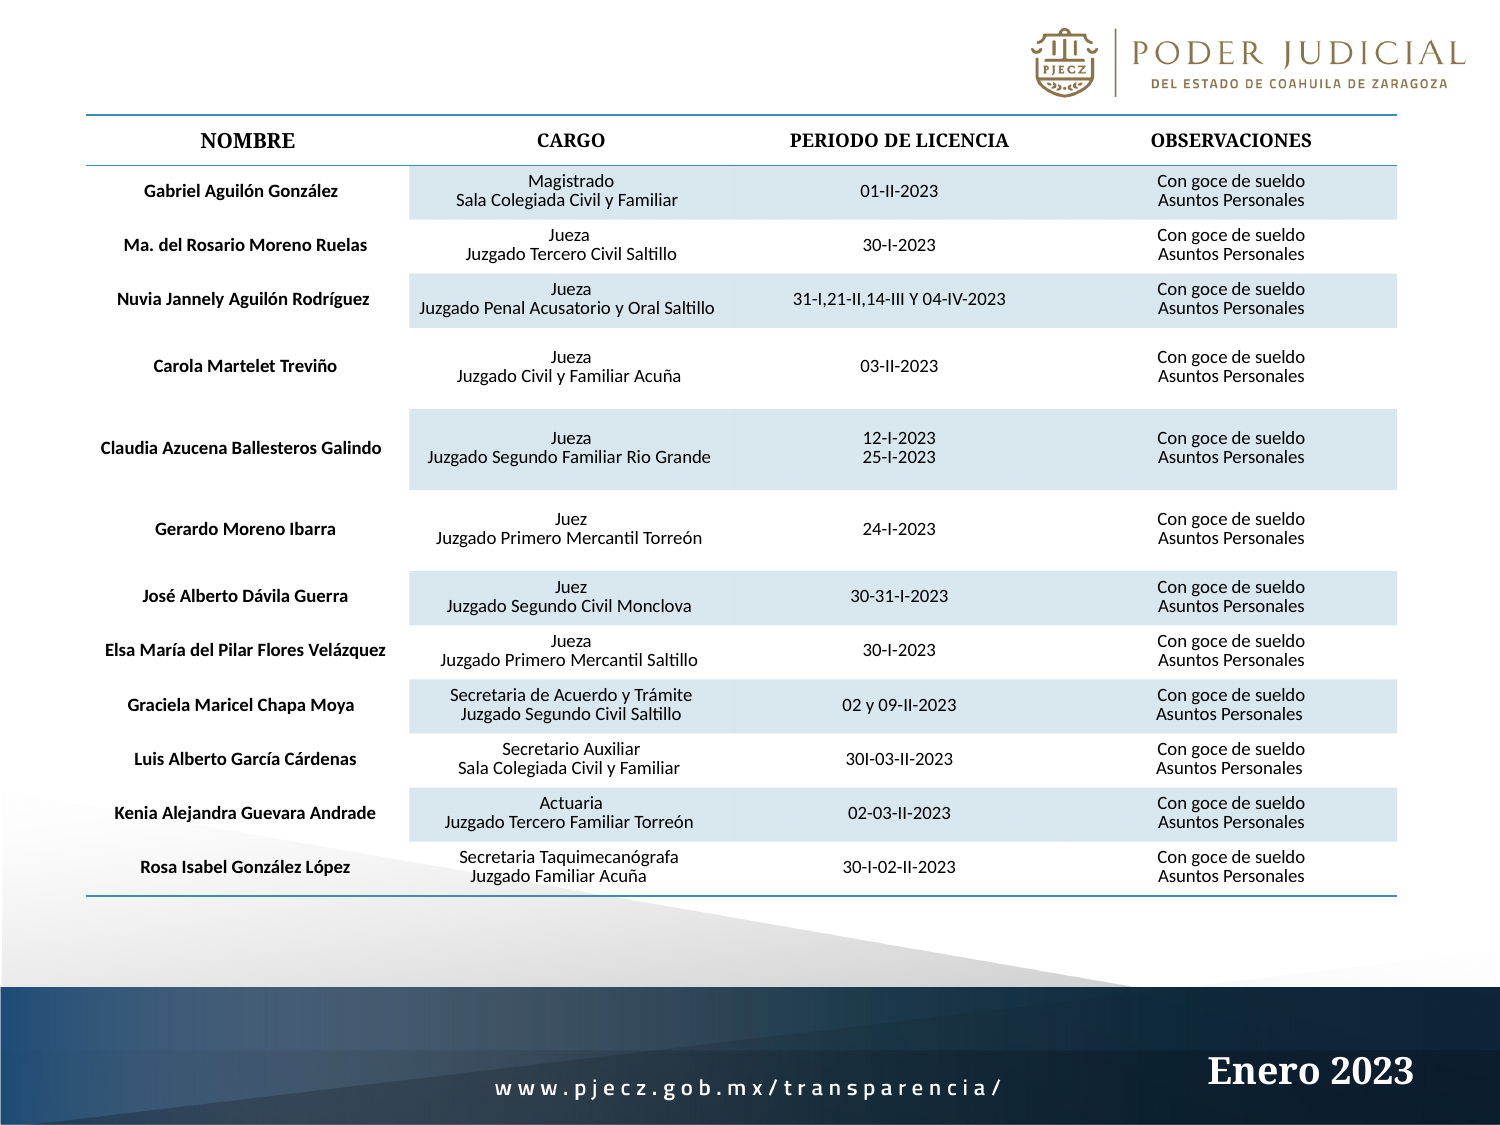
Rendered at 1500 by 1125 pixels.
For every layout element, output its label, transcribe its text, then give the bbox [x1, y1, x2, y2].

table_cell Graciela Maricel Chapa Moya [86, 679, 409, 733]
table_cell Con goce de sueldo Asuntos Personales [1066, 490, 1397, 571]
table_cell Juez Juzgado Segundo Civil Monclova [409, 571, 733, 625]
table_cell Claudia Azucena Ballesteros Galindo [86, 409, 409, 490]
table_cell Nuvia Jannely Aguilón Rodríguez [86, 274, 409, 328]
table_cell Con goce de sueldo Asuntos Personales [1066, 571, 1397, 625]
table_cell 02-03-II-2023 [733, 788, 1066, 842]
table_cell 24-I-2023 [733, 490, 1066, 571]
table_cell 30I-03-II-2023 [733, 733, 1066, 788]
table_cell 30-I-02-II-2023 [733, 842, 1066, 895]
table_cell 12-I-2023 25-I-2023 [733, 409, 1066, 490]
table_cell Con goce de sueldo Asuntos Personales [1066, 733, 1397, 788]
table_cell Con goce de sueldo Asuntos Personales [1066, 788, 1397, 842]
table_cell Luis Alberto García Cárdenas [86, 733, 409, 788]
table_cell Jueza Juzgado Penal Acusatorio y Oral Saltillo [409, 274, 733, 328]
table_header NOMBRE [86, 116, 409, 165]
table_cell José Alberto Dávila Guerra [86, 571, 409, 625]
table_cell Jueza Juzgado Primero Mercantil Saltillo [409, 625, 733, 679]
picture [0, 0, 1500, 1125]
table_cell Con goce de sueldo Asuntos Personales [1066, 409, 1397, 490]
text_box Enero 2023 [1139, 1039, 1483, 1099]
table_cell 02 y 09-II-2023 [733, 679, 1066, 733]
table_cell Con goce de sueldo Asuntos Personales [1066, 274, 1397, 328]
table_cell Juez Juzgado Primero Mercantil Torreón [409, 490, 733, 571]
table_cell 03-II-2023 [733, 328, 1066, 409]
table_cell 01-II-2023 [733, 166, 1066, 220]
table_cell Gabriel Aguilón González [86, 166, 409, 220]
table_cell Magistrado Sala Colegiada Civil y Familiar [409, 166, 733, 220]
table_cell Carola Martelet Treviño [86, 328, 409, 409]
table_cell 31-I,21-II,14-III Y 04-IV-2023 [733, 274, 1066, 328]
table_cell Con goce de sueldo Asuntos Personales [1066, 220, 1397, 274]
table_header PERIODO DE LICENCIA [733, 116, 1066, 165]
table_cell Secretaria Taquimecanógrafa Juzgado Familiar Acuña [409, 842, 733, 895]
table_cell Secretaria de Acuerdo y Trámite Juzgado Segundo Civil Saltillo [409, 679, 733, 733]
table_cell Con goce de sueldo Asuntos Personales [1066, 625, 1397, 679]
table_cell Con goce de sueldo Asuntos Personales [1066, 166, 1397, 220]
table_cell 30-31-I-2023 [733, 571, 1066, 625]
table_cell Actuaria Juzgado Tercero Familiar Torreón [409, 788, 733, 842]
table_cell Kenia Alejandra Guevara Andrade [86, 788, 409, 842]
table_cell Jueza Juzgado Civil y Familiar Acuña [409, 328, 733, 409]
table_cell 30-I-2023 [733, 220, 1066, 274]
table_header OBSERVACIONES [1066, 116, 1397, 165]
table_cell Ma. del Rosario Moreno Ruelas [86, 220, 409, 274]
table_cell Rosa Isabel González López [86, 842, 409, 895]
table_cell Elsa María del Pilar Flores Velázquez [86, 625, 409, 679]
table_cell Jueza Juzgado Tercero Civil Saltillo [409, 220, 733, 274]
table_cell Con goce de sueldo Asuntos Personales [1066, 328, 1397, 409]
table_cell Gerardo Moreno Ibarra [86, 490, 409, 571]
table_header CARGO [409, 116, 733, 165]
table_cell Secretario Auxiliar Sala Colegiada Civil y Familiar [409, 733, 733, 788]
table_cell Jueza Juzgado Segundo Familiar Rio Grande [409, 409, 733, 490]
table_cell 30-I-2023 [733, 625, 1066, 679]
table_cell Con goce de sueldo Asuntos Personales [1066, 679, 1397, 733]
table_cell Con goce de sueldo Asuntos Personales [1066, 842, 1397, 895]
